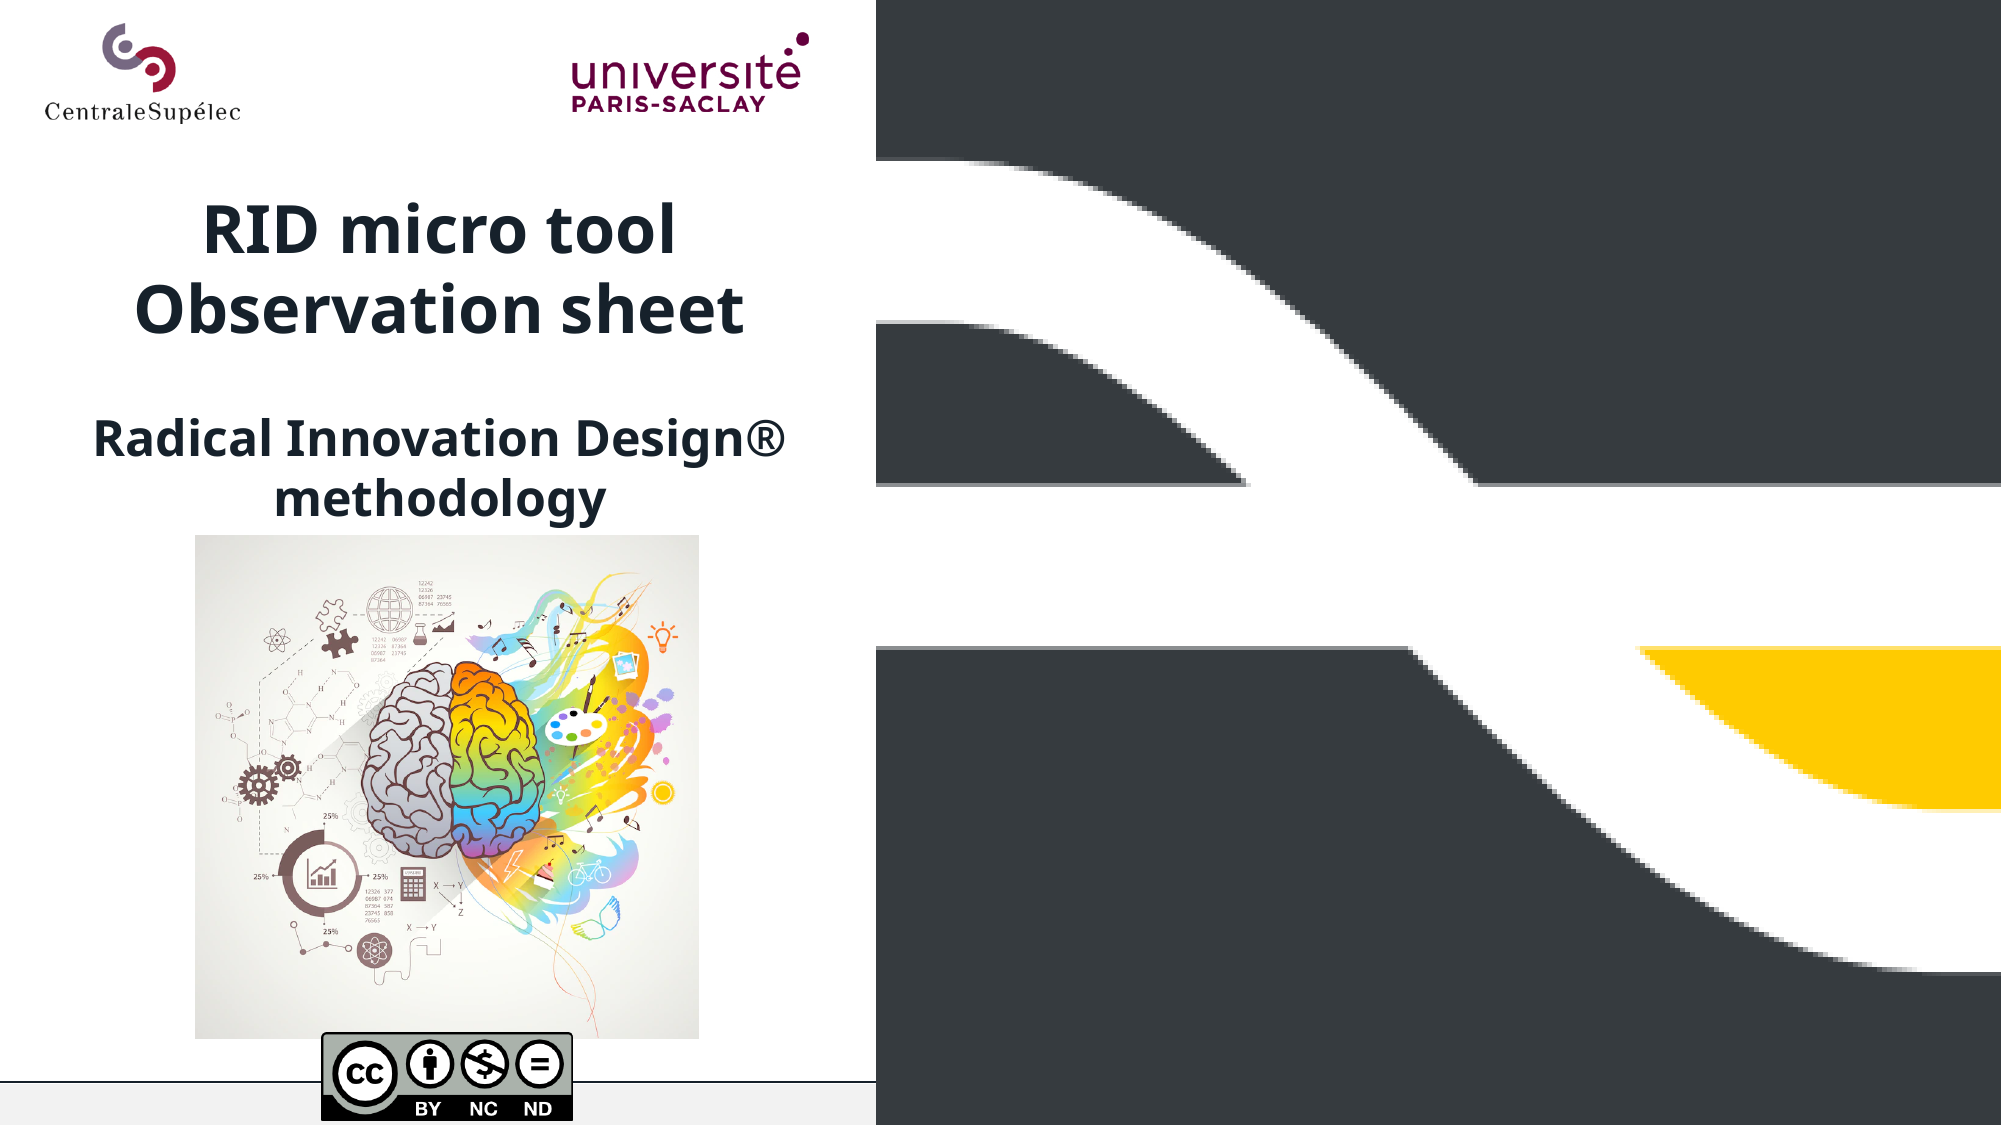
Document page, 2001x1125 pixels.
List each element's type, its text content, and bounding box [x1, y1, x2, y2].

picture [875, 0, 2000, 1125]
text_box RID micro tool Observation sheet Radical Innovation Design® methodology [17, 179, 863, 535]
picture [195, 535, 699, 1121]
picture [45, 23, 240, 124]
picture [572, 32, 809, 112]
